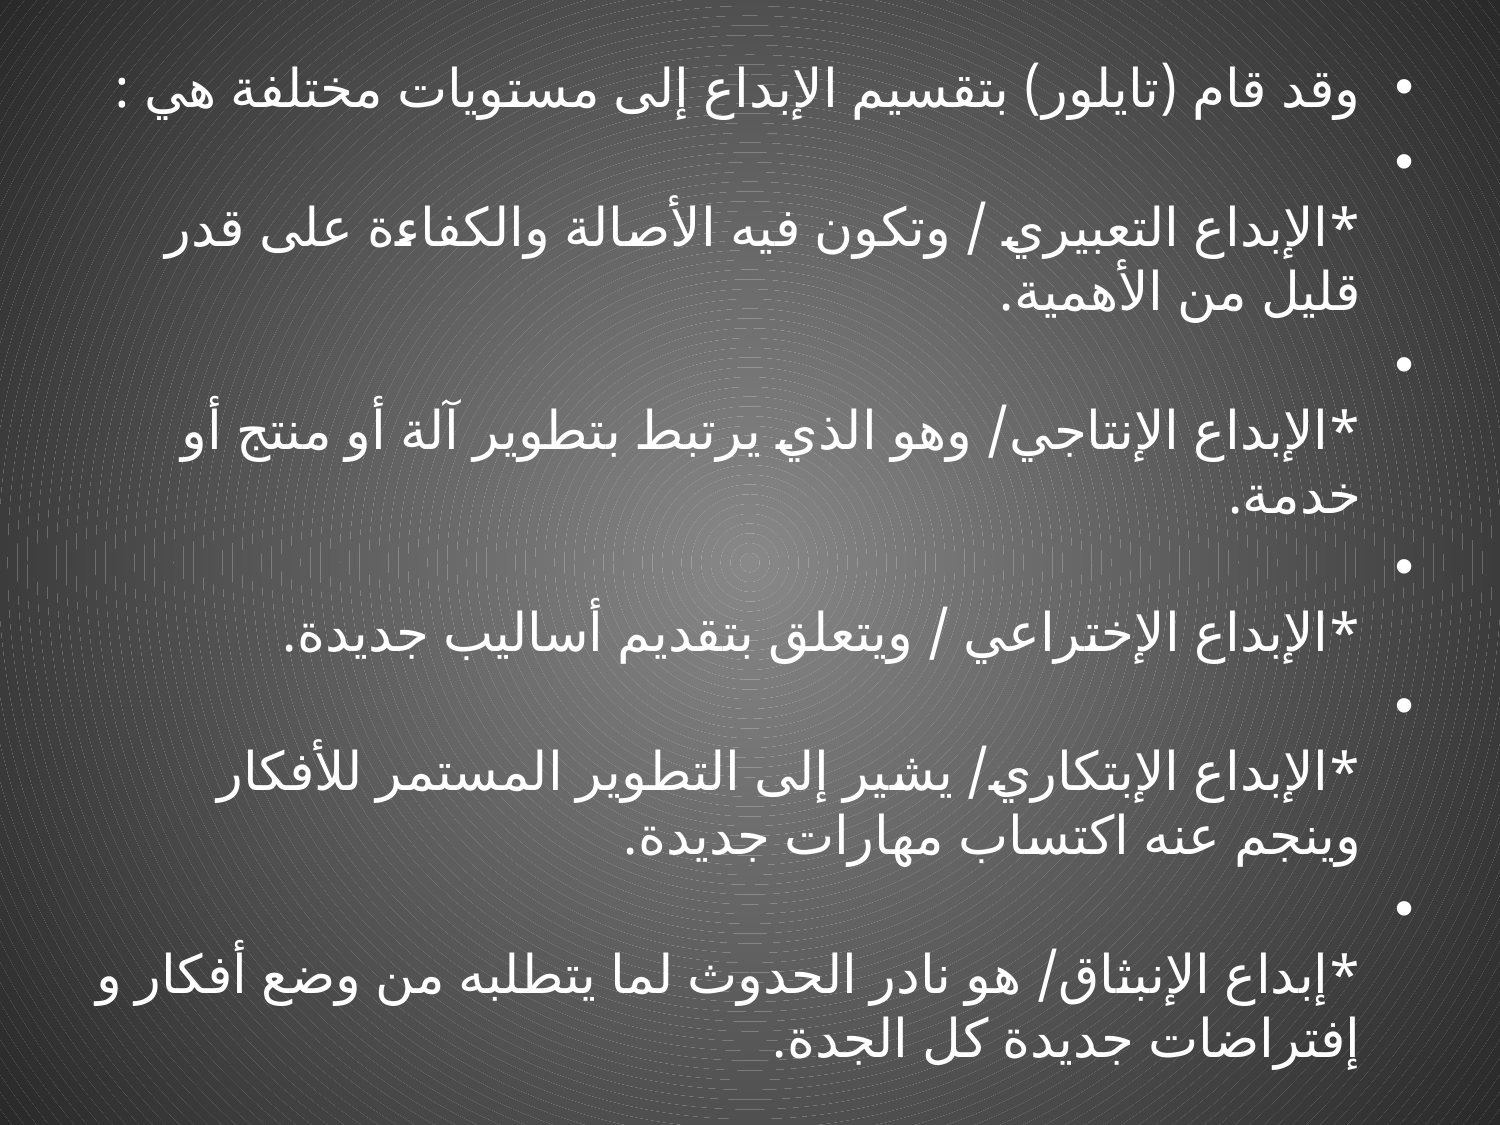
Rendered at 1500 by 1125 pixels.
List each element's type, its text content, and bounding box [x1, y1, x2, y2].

list وقد قام (تايلور) بتقسيم الإبداع إلى مستويات مختلفة هي : *الإبداع التعبيري / وتكون فيه الأصالة والكفاءة على قدر قليل من الأهمية. *الإبداع الإنتاجي/ وهو الذي يرتبط بتطوير آلة أو منتج أو خدمة. *الإبداع الإختراعي / ويتعلق بتقديم أساليب جديدة. *الإبداع الإبتكاري/ يشير إلى التطوير المستمر للأفكار وينجم عنه اكتساب مهارات جديدة. *إبداع الإنبثاق/ هو نادر الحدوث لما يتطلبه من وضع أفكار و إفتراضات جديدة كل الجدة. [75, 46, 1425, 1090]
